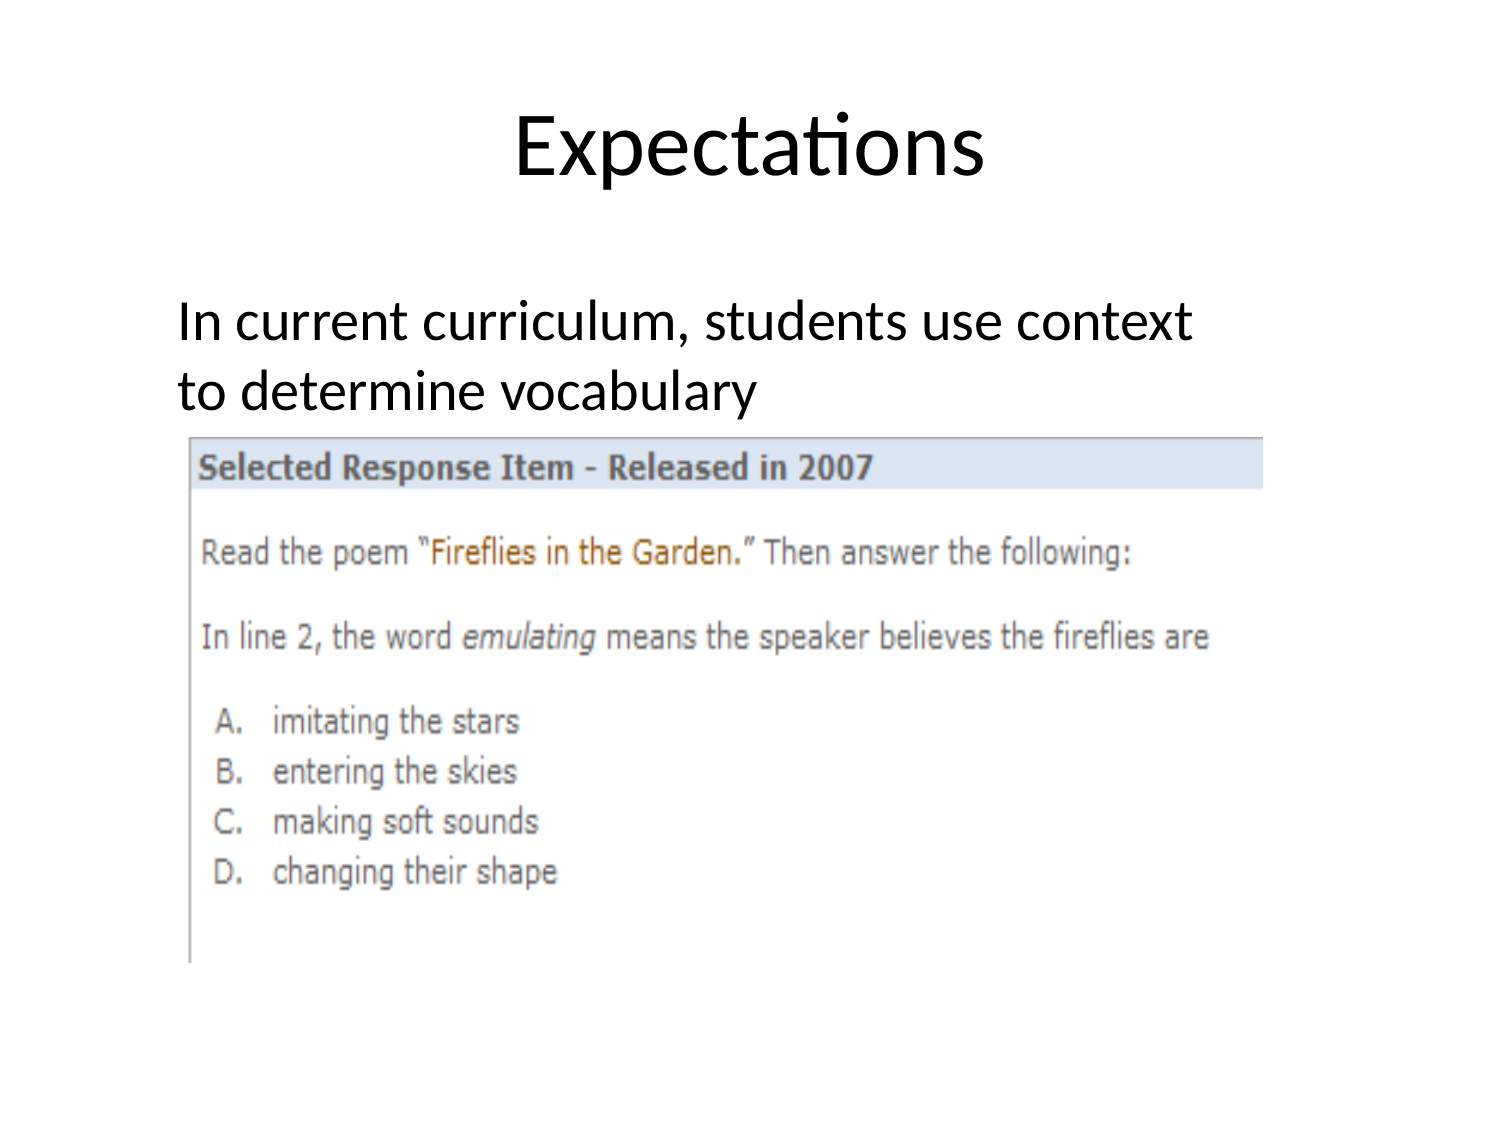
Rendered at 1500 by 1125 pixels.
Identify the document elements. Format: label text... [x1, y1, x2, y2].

text_box In current curriculum, students use context to determine vocabulary [162, 274, 1263, 430]
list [187, 437, 1263, 963]
title Expectations [75, 45, 1425, 233]
